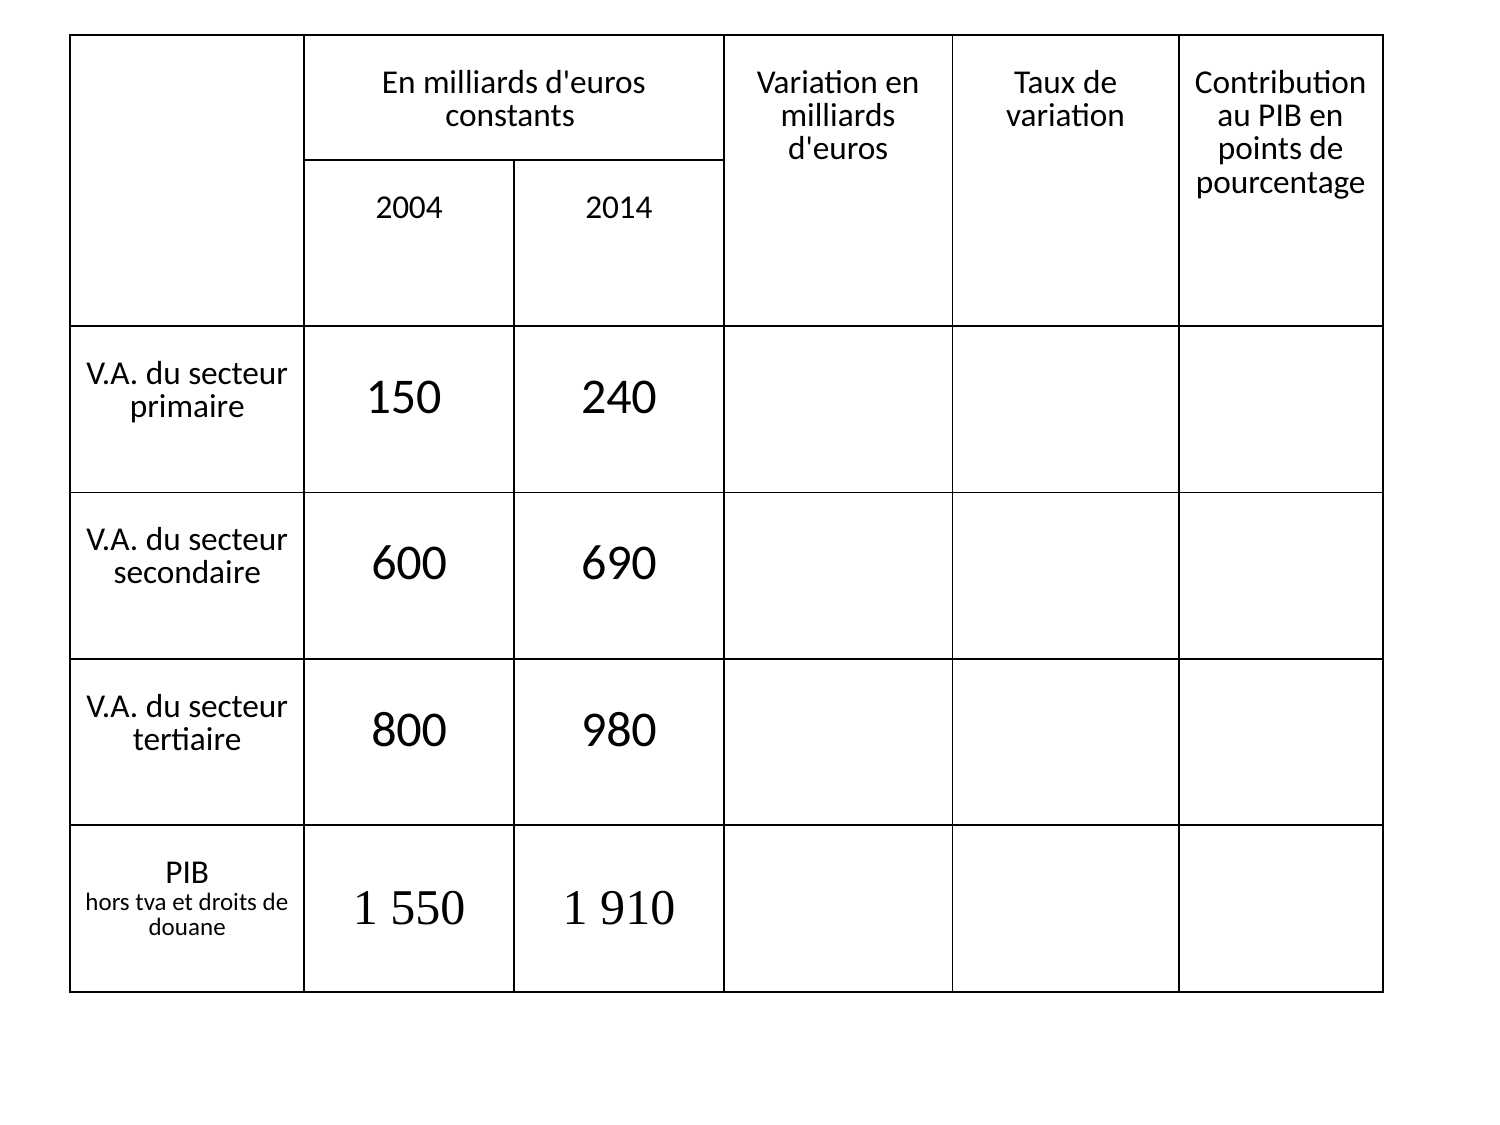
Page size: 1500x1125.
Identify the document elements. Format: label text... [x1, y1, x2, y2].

table_cell V.A. du secteur tertiaire [71, 660, 303, 824]
table_cell [953, 660, 1178, 824]
table_header [71, 36, 303, 325]
table_cell 600 [305, 493, 513, 658]
table_header En milliards d'euros constants [305, 36, 723, 159]
table_header Taux de variation [953, 36, 1178, 325]
table_cell [953, 493, 1178, 658]
table_cell 1 910 [515, 826, 723, 991]
table_cell PIB hors tva et droits de douane [71, 826, 303, 991]
table_cell 2014 [515, 161, 723, 325]
table_cell [725, 660, 952, 824]
table_cell [725, 493, 952, 658]
table_cell [1180, 826, 1382, 991]
table_cell [1180, 327, 1382, 492]
table_cell 1 550 [305, 826, 513, 991]
table_cell 150 [305, 327, 513, 492]
table_cell [725, 826, 952, 991]
table_cell V.A. du secteur secondaire [71, 493, 303, 658]
table_cell [953, 826, 1178, 991]
table_cell 690 [515, 493, 723, 658]
table_cell V.A. du secteur primaire [71, 327, 303, 492]
table_cell [725, 327, 952, 492]
table_cell 980 [515, 660, 723, 824]
table_cell 800 [305, 660, 513, 824]
table_header Contribution au PIB en points de pourcentage [1180, 36, 1382, 325]
table_cell 2004 [305, 161, 513, 325]
table_header Variation en milliards d'euros [725, 36, 952, 325]
table_cell [953, 327, 1178, 492]
table_cell [1180, 493, 1382, 658]
table_cell [1180, 660, 1382, 824]
table_cell 240 [515, 327, 723, 492]
